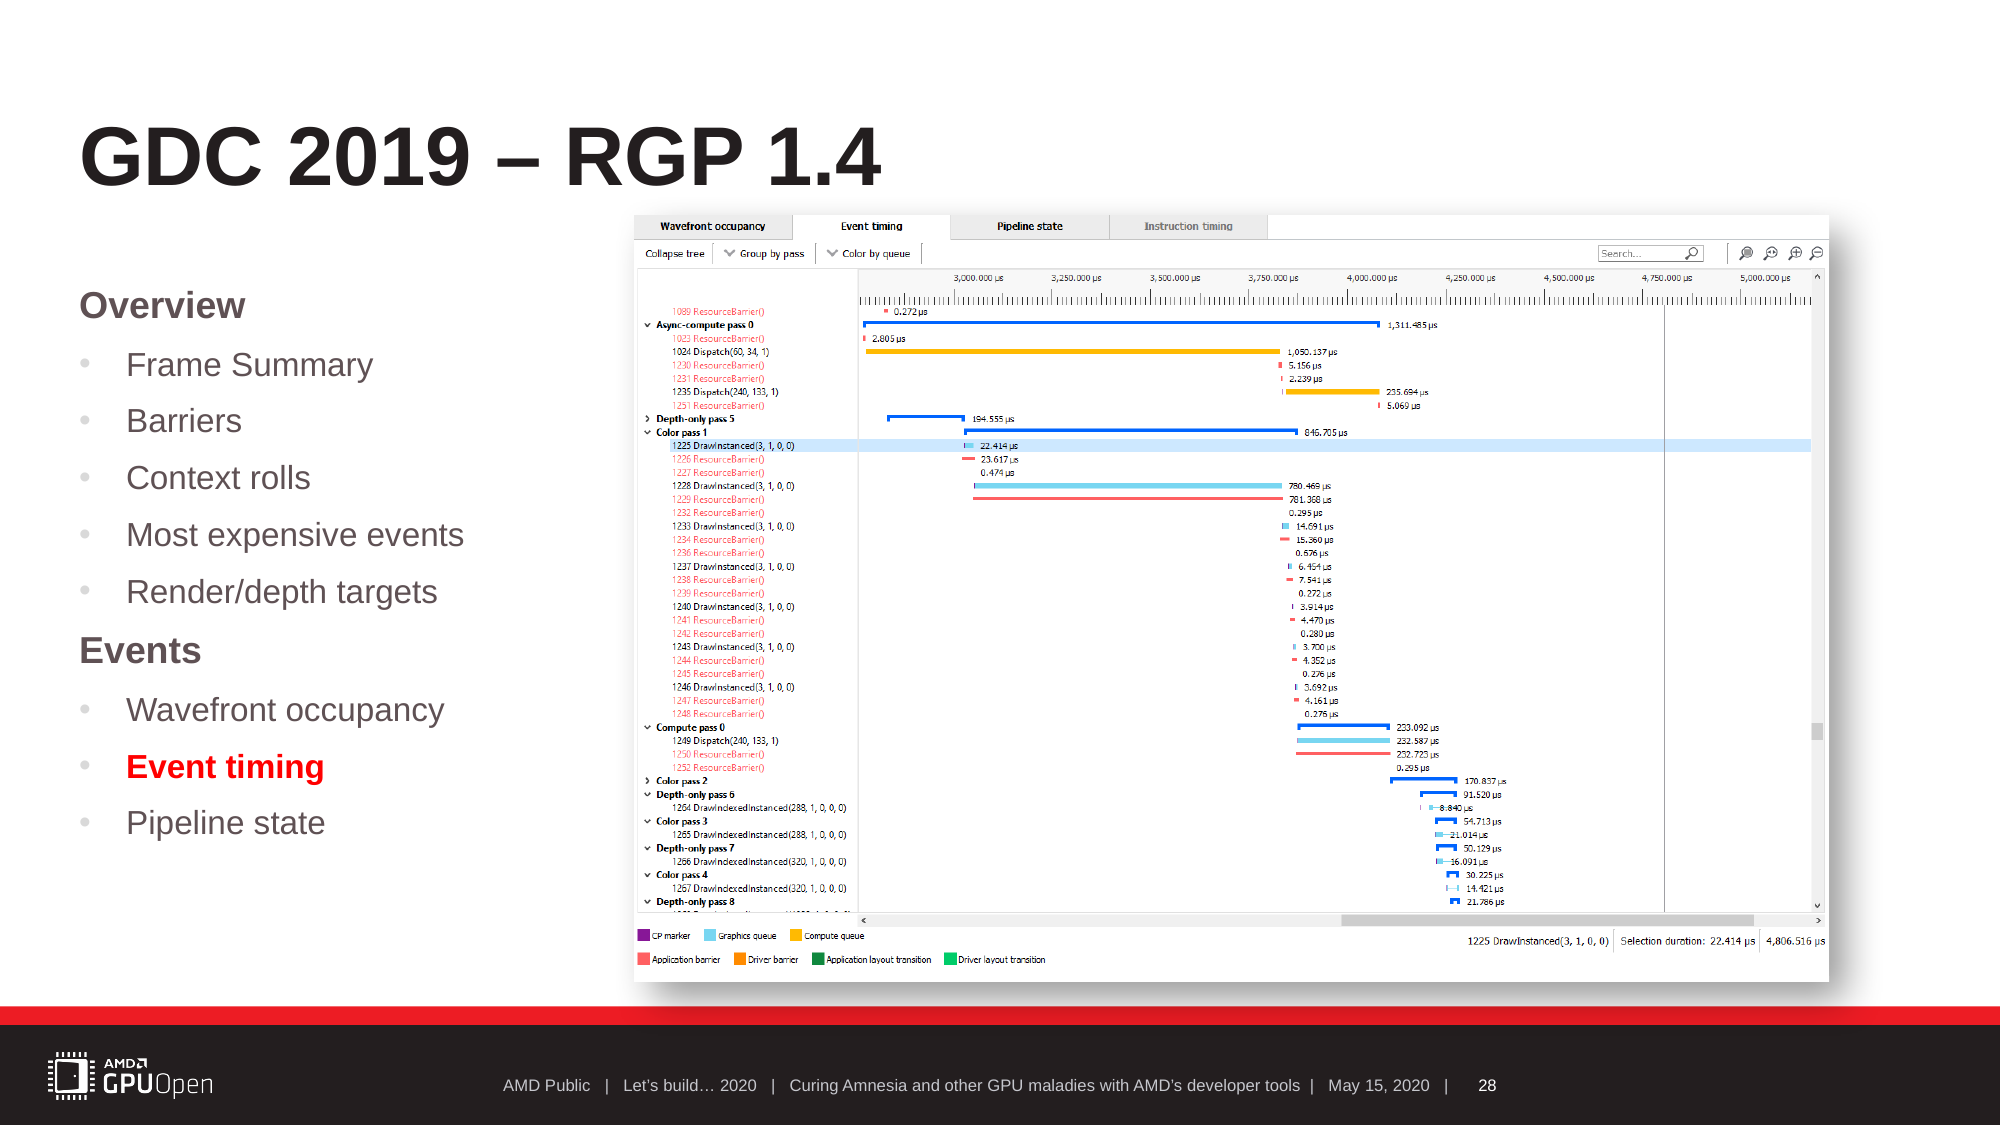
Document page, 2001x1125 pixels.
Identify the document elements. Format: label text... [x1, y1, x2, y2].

list Overview Frame Summary Barriers Context rolls Most expensive events Render/depth targets Events Wavefront occupancy Event timing Pipeline state [64, 278, 626, 949]
picture [633, 215, 1830, 982]
picture [48, 1052, 212, 1100]
title GDC 2019 – RGP 1.4 [64, 73, 1936, 245]
